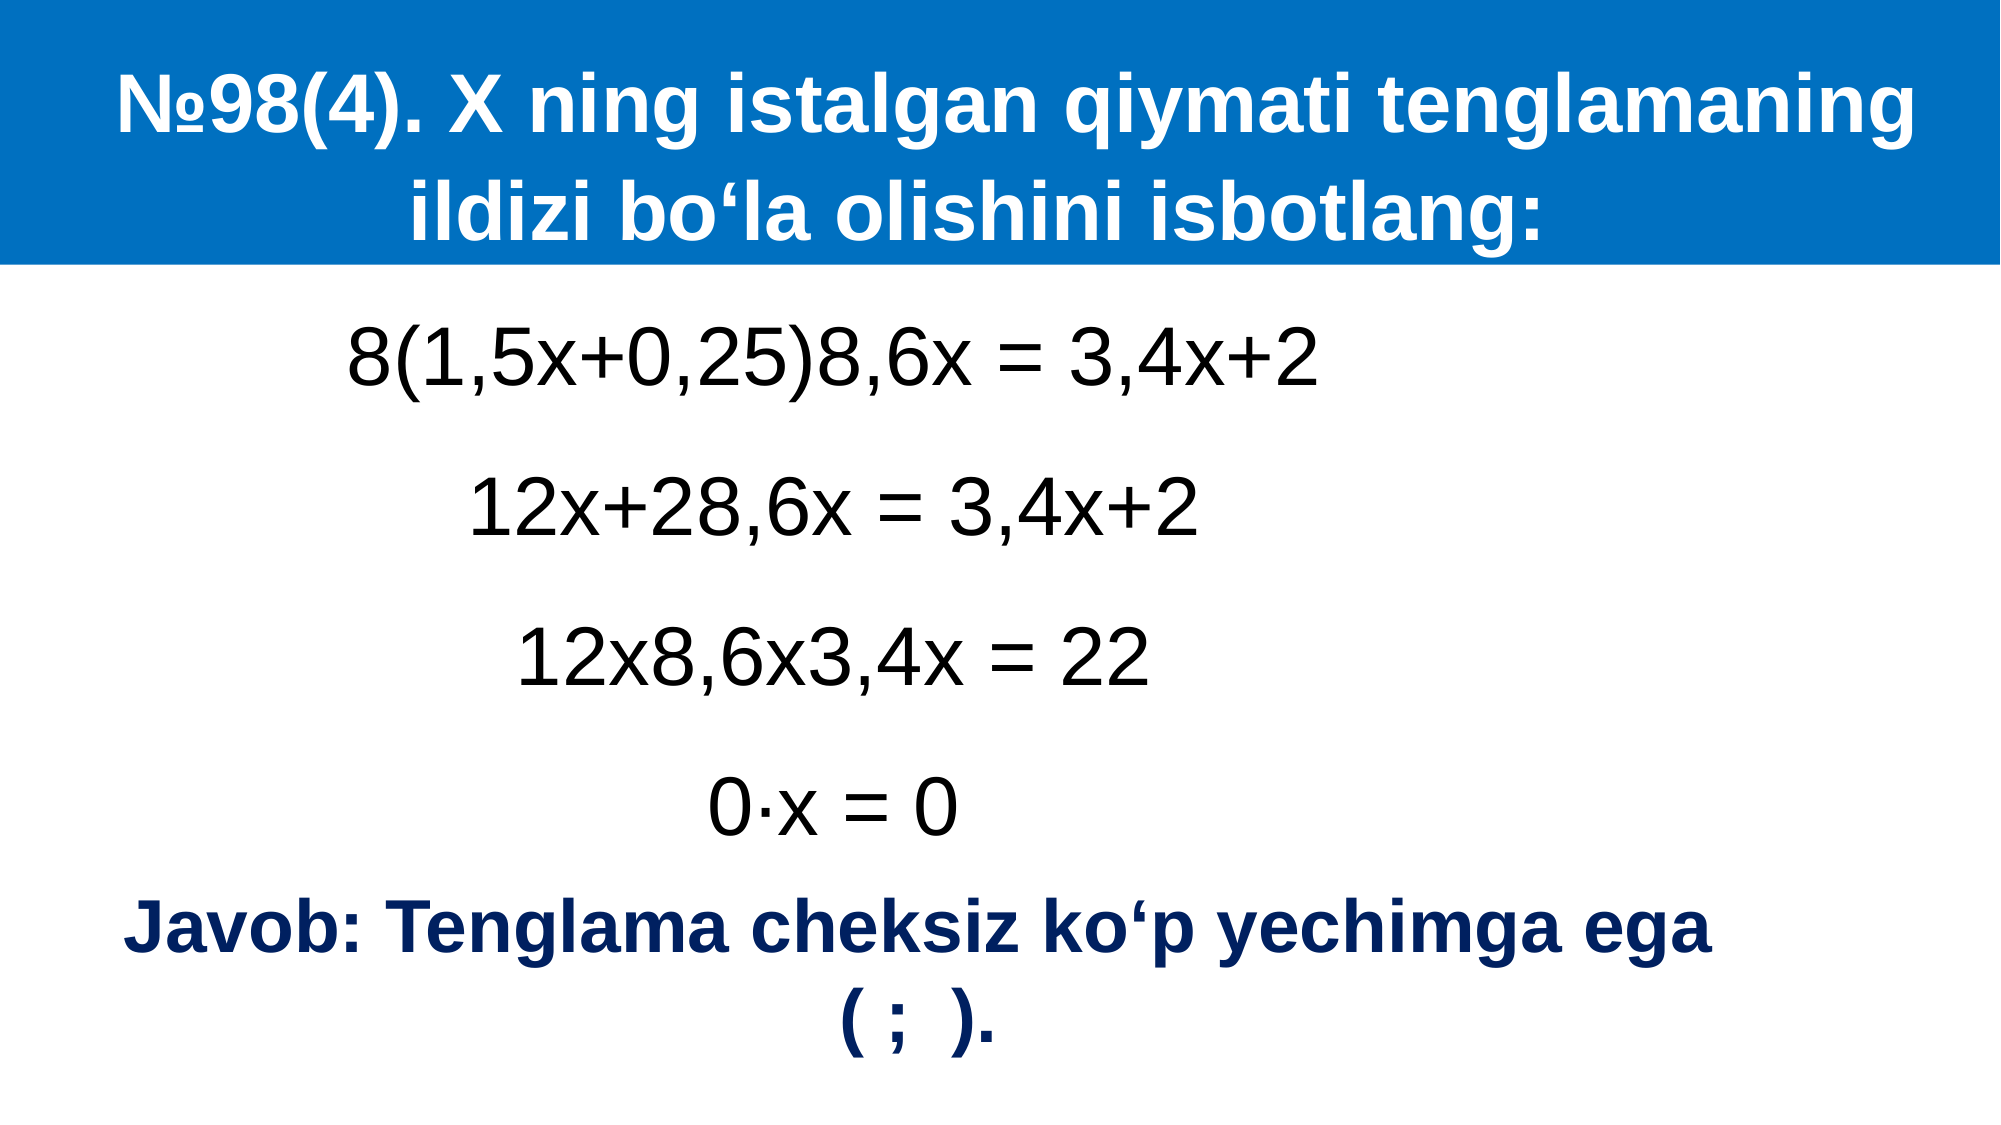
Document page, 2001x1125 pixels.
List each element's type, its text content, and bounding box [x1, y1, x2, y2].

text_box №98(4). X ning istalgan qiymati tenglamaning ildizi bo‘la olishini isbotlang: [0, 0, 2000, 265]
text_box [31, 221, 1713, 457]
